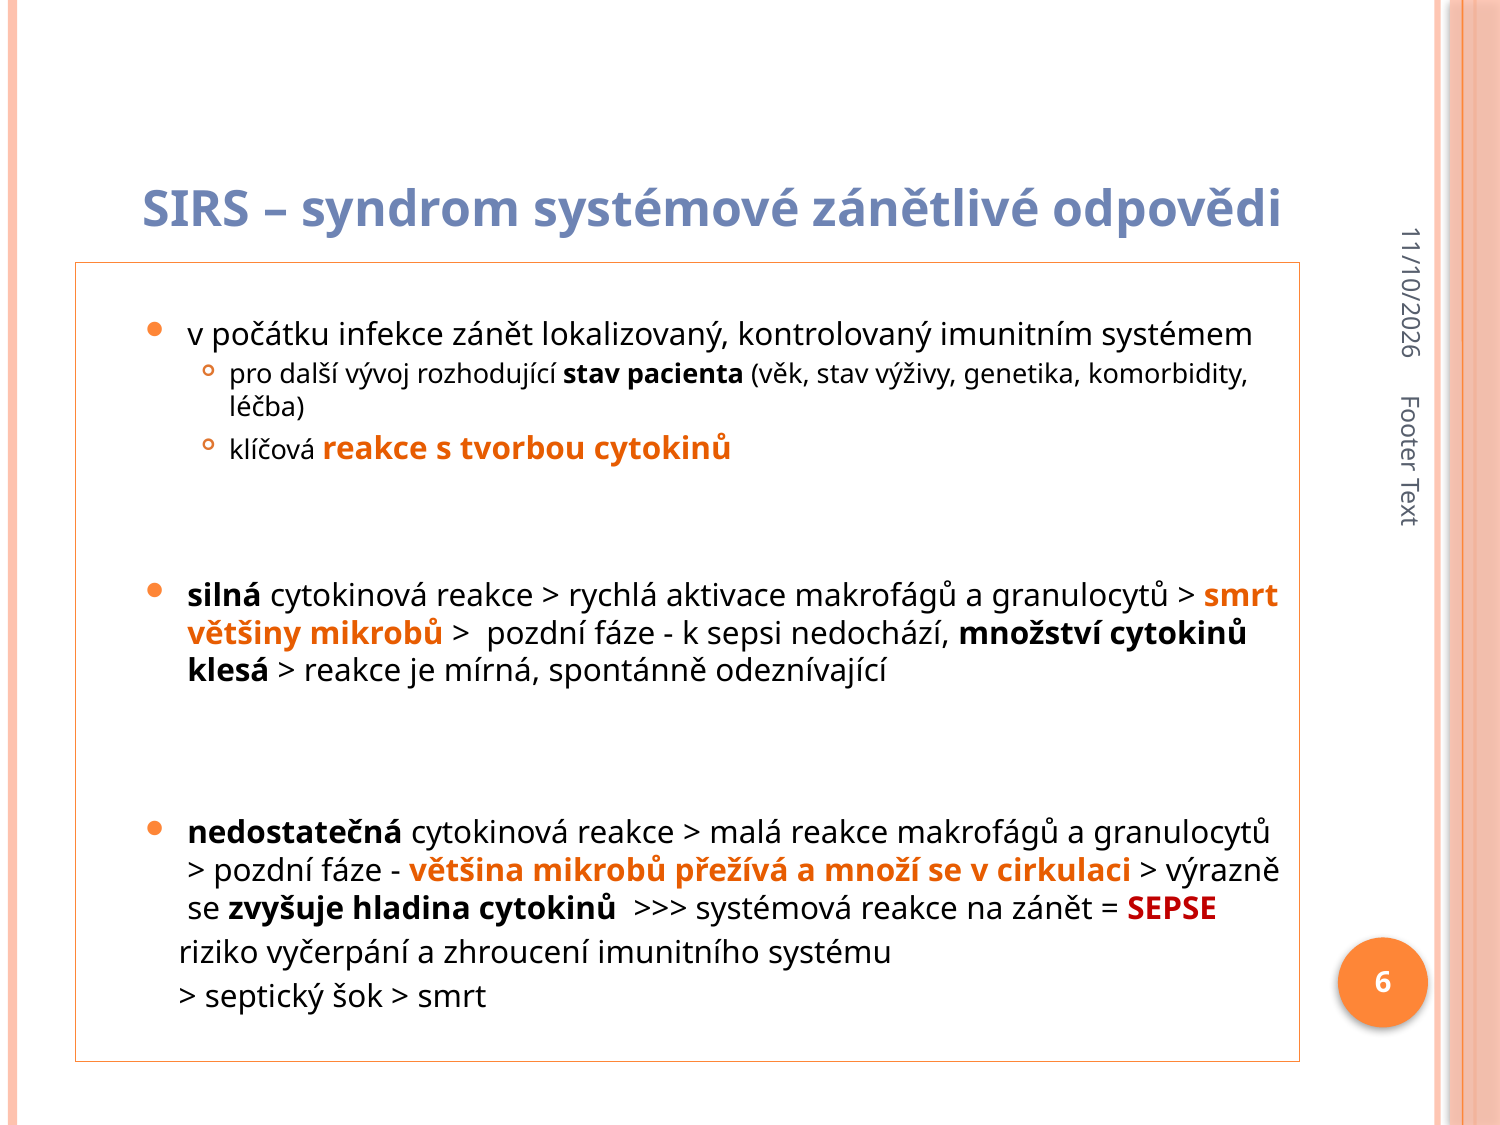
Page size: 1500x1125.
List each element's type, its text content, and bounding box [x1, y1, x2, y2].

list v počátku infekce zánět lokalizovaný, kontrolovaný imunitním systémem pro další vývoj rozhodující stav pacienta (věk, stav výživy, genetika, komorbidity, léčba) klíčová reakce s tvorbou cytokinů silná cytokinová reakce > rychlá aktivace makrofágů a granulocytů > smrt většiny mikrobů > pozdní fáze - k sepsi nedochází, množství cytokinů klesá > reakce je mírná, spontánně odeznívající nedostatečná cytokinová reakce > malá reakce makrofágů a granulocytů > pozdní fáze - většina mikrobů přežívá a množí se v cirkulaci > výrazně se zvyšuje hladina cytokinů >>> systémová reakce na zánět = SEPSE riziko vyčerpání a zhroucení imunitního systému > septický šok > smrt [75, 262, 1300, 1062]
footer Footer Text [1379, 380, 1440, 906]
slide_number 6 [1333, 940, 1434, 1027]
title SIRS – syndrom systémové zánětlivé odpovědi [100, 66, 1326, 244]
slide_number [1378, 43, 1442, 374]
